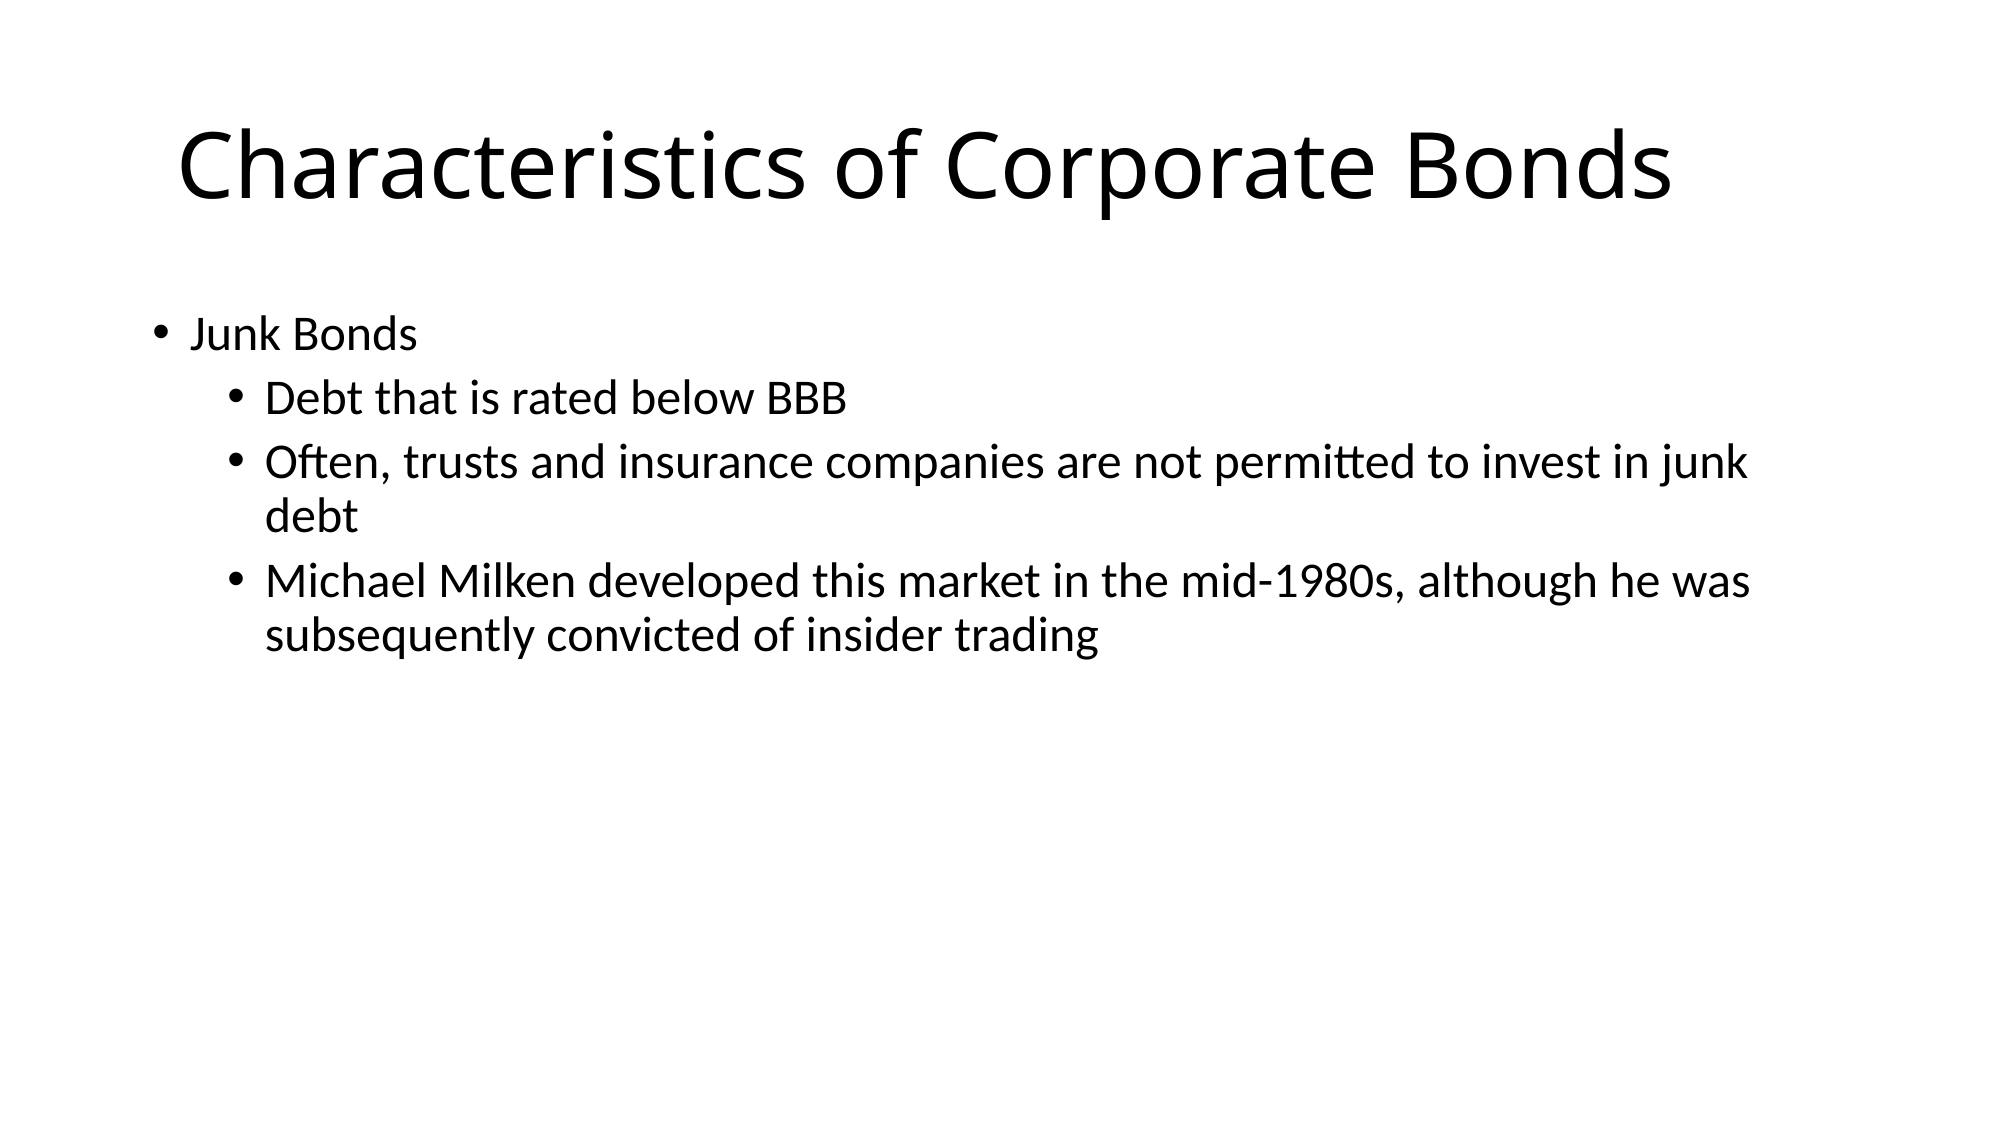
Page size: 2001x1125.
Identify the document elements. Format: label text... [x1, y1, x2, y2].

list Junk Bonds Debt that is rated below BBB Often, trusts and insurance companies are not permitted to invest in junk debt Michael Milken developed this market in the mid-1980s, although he was subsequently convicted of insider trading [137, 299, 1863, 1014]
title Characteristics of Corporate Bonds [137, 59, 1863, 278]
